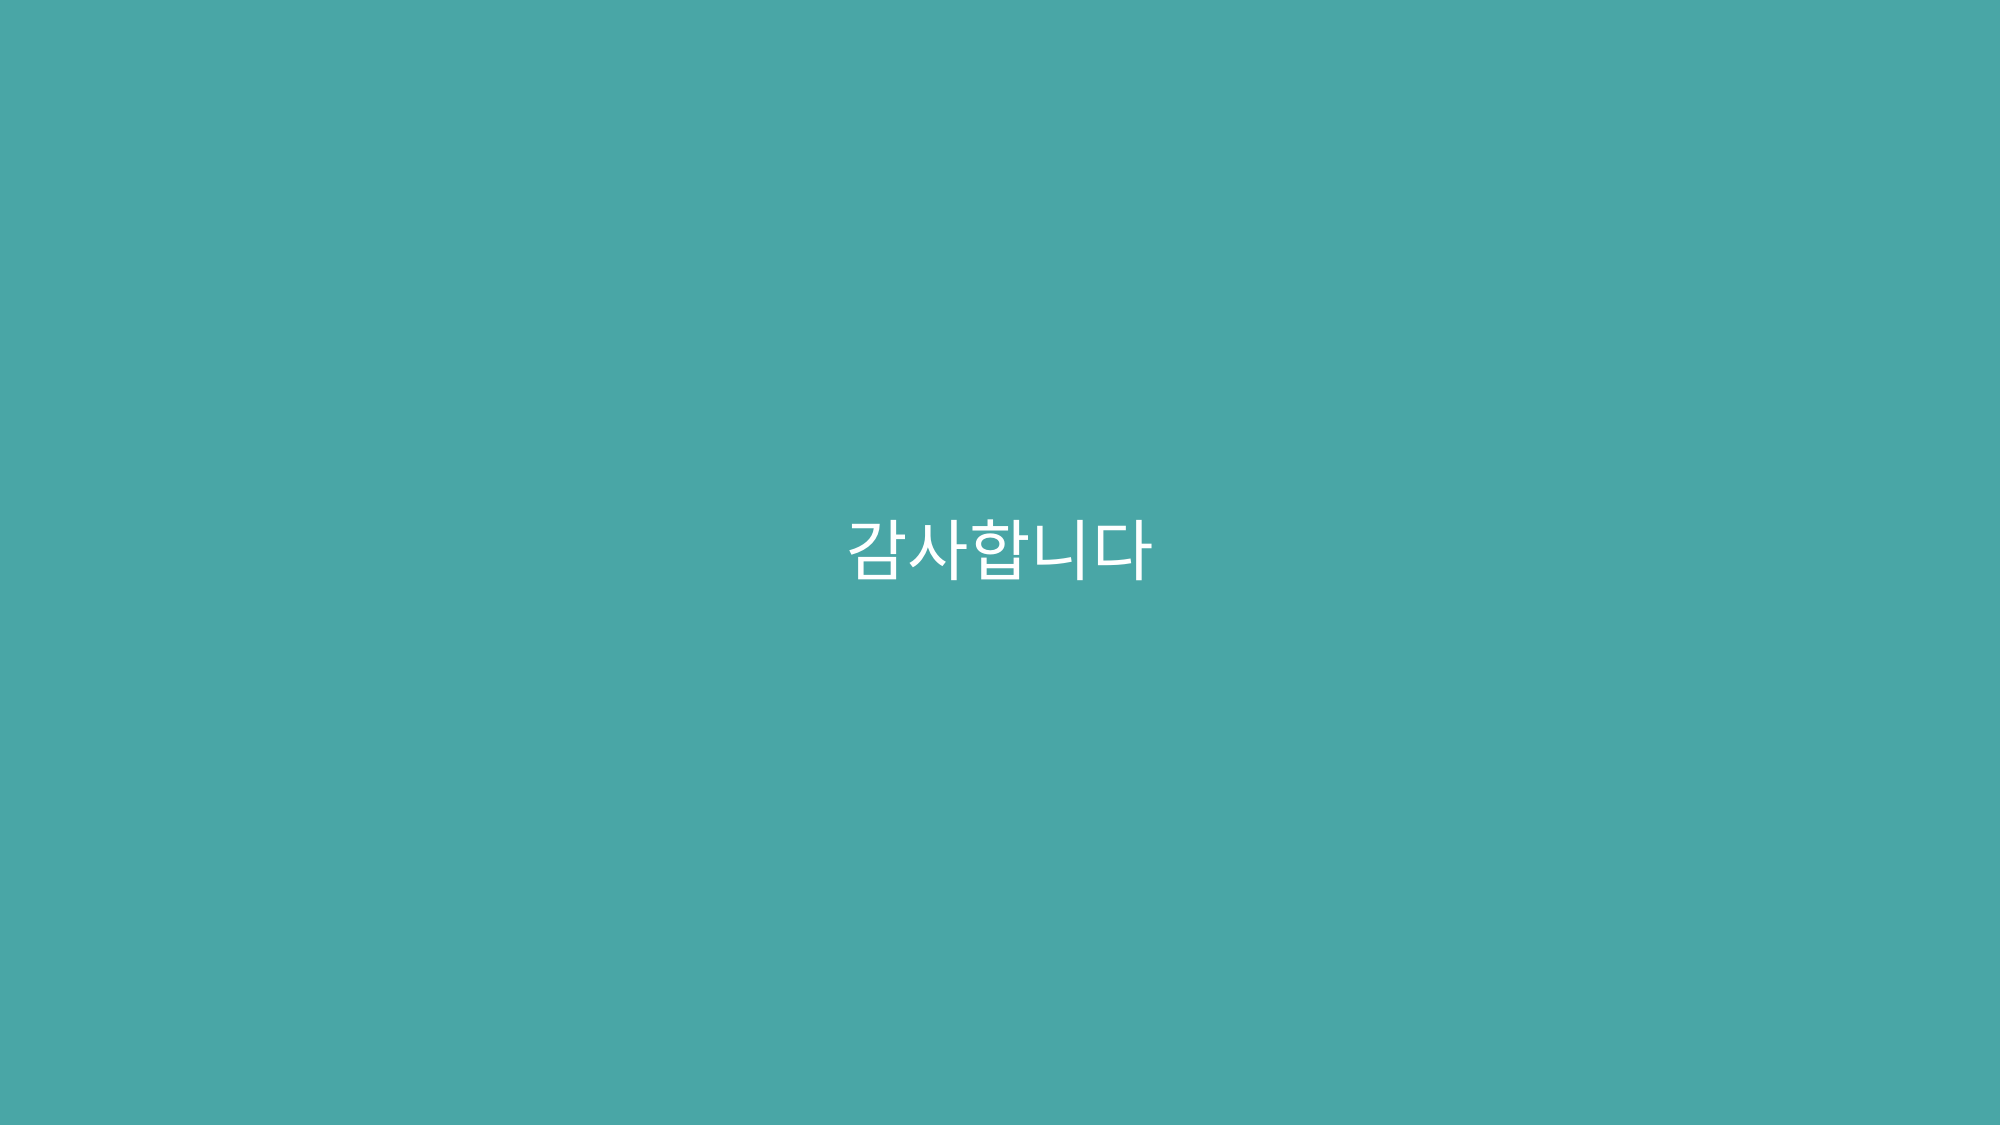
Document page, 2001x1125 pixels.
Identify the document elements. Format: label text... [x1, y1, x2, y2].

text_box 감사합니다 [831, 501, 1169, 597]
